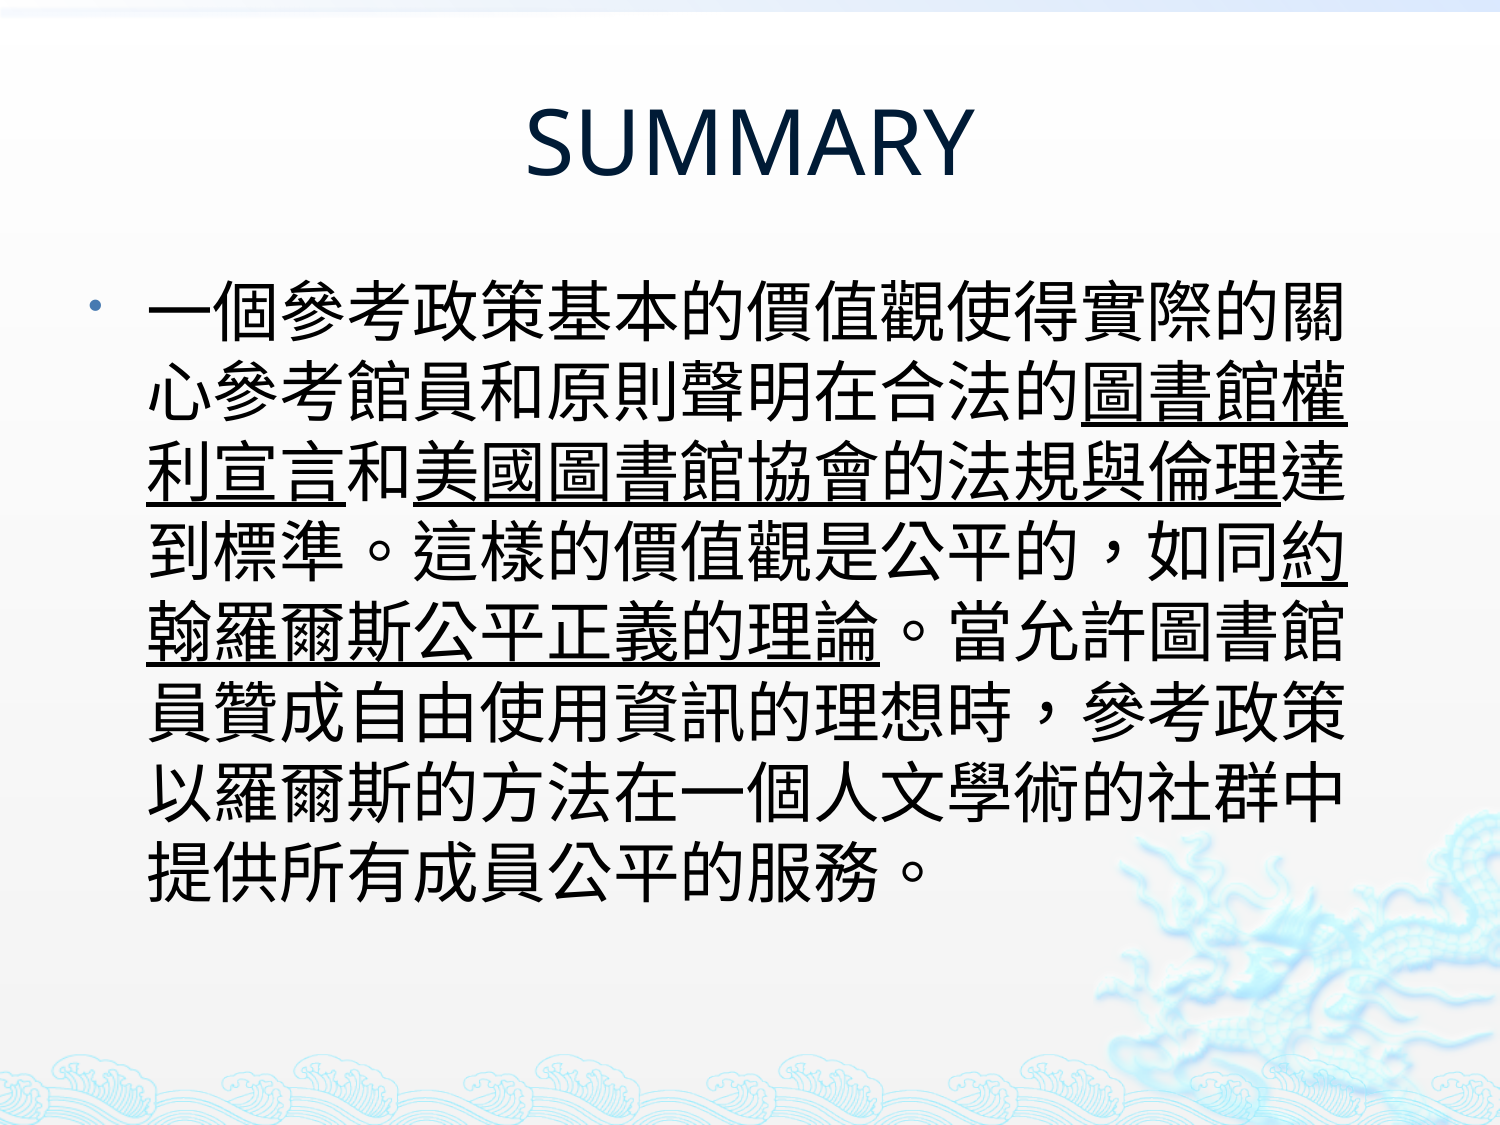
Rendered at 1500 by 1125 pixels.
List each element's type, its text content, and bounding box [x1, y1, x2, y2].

list 一個參考政策基本的價值觀使得實際的關心參考館員和原則聲明在合法的圖書館權利宣言和美國圖書館協會的法規與倫理達到標準。這樣的價值觀是公平的，如同約翰羅爾斯公平正義的理論。當允許圖書館員贊成自由使用資訊的理想時，參考政策以羅爾斯的方法在一個人文學術的社群中提供所有成員公平的服務。 [75, 262, 1425, 1005]
title SUMMARY [75, 45, 1425, 233]
